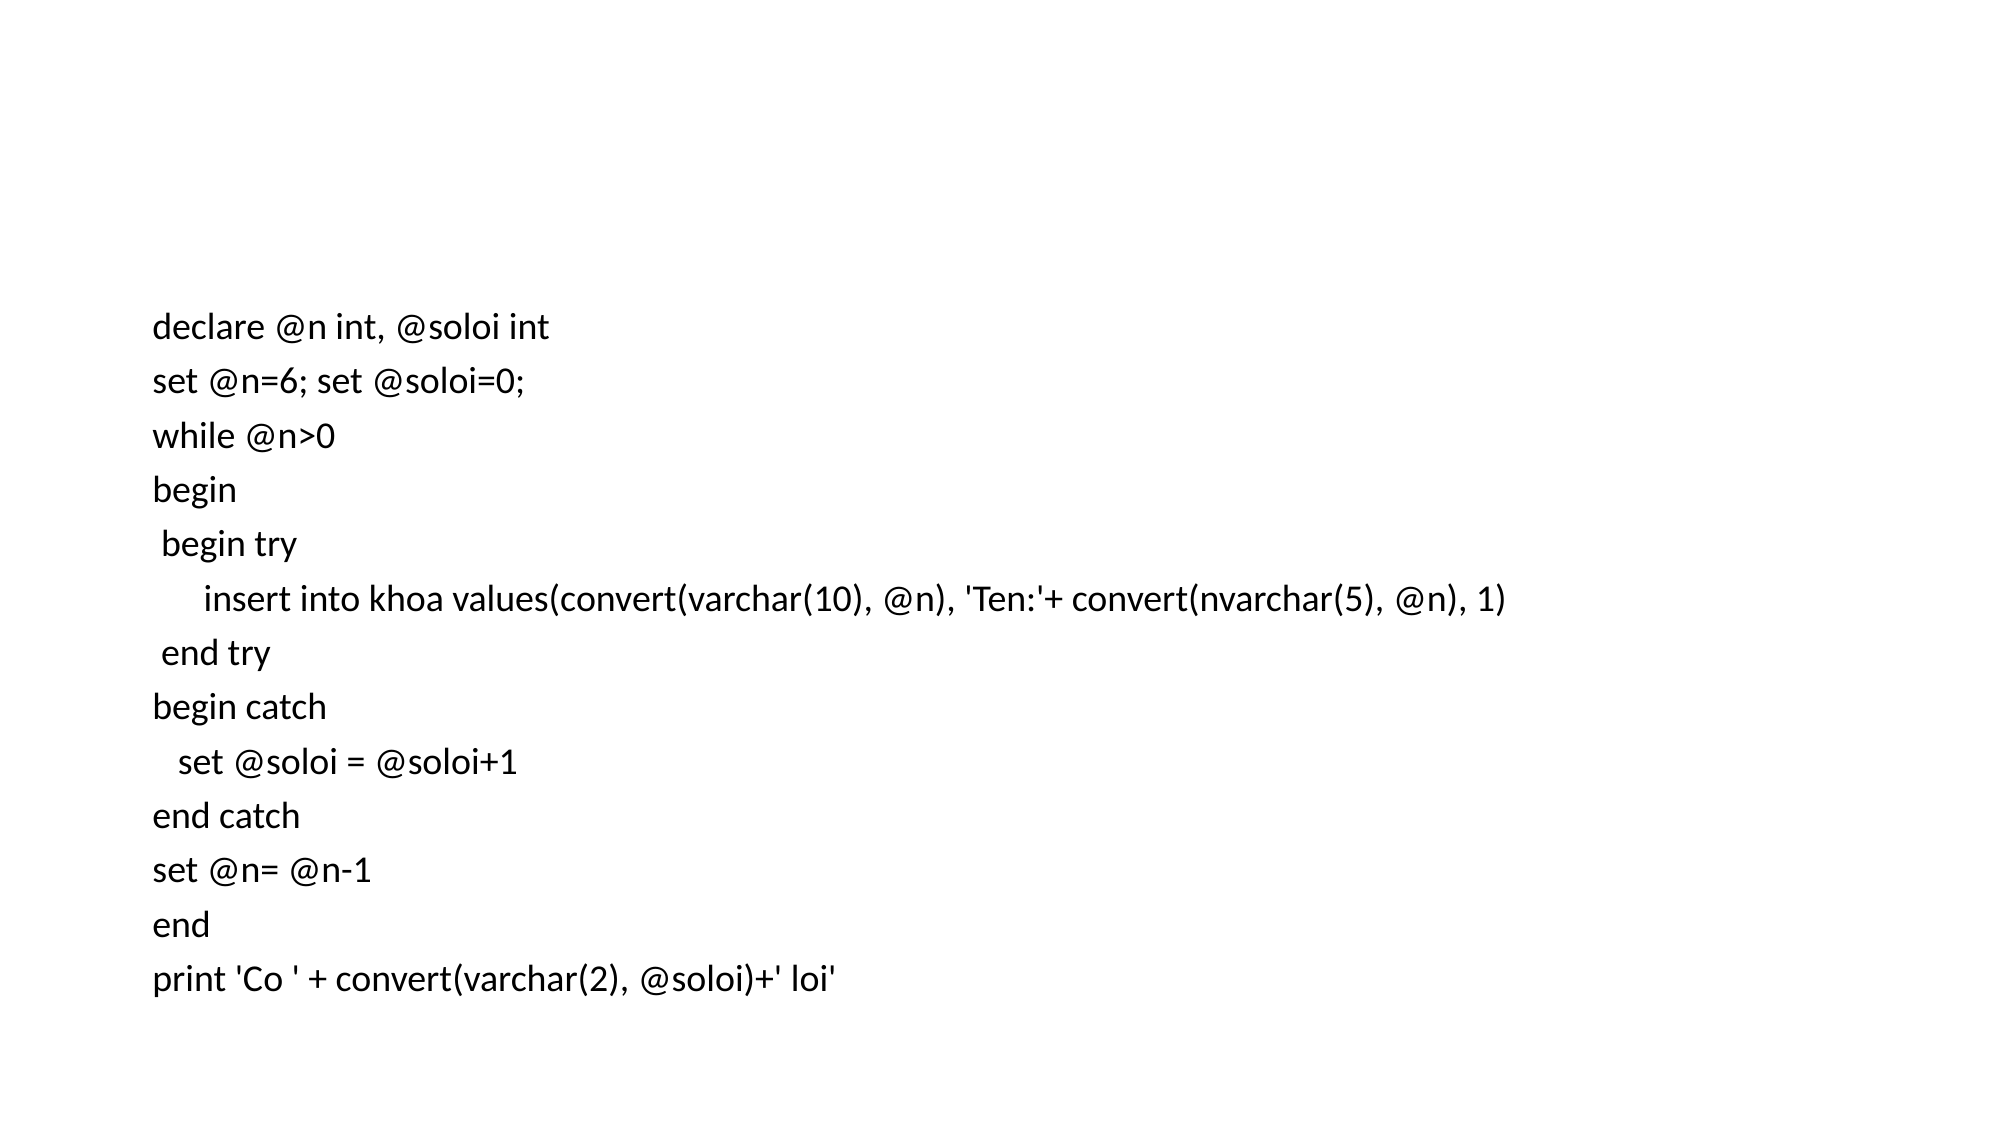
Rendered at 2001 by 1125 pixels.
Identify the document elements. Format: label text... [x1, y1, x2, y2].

list declare @n int, @soloi int set @n=6; set @soloi=0; while @n>0 begin begin try insert into khoa values(convert(varchar(10), @n), 'Ten:'+ convert(nvarchar(5), @n), 1) end try begin catch set @soloi = @soloi+1 end catch set @n= @n-1 end print 'Co ' + convert(varchar(2), @soloi)+' loi' [137, 299, 1863, 1014]
